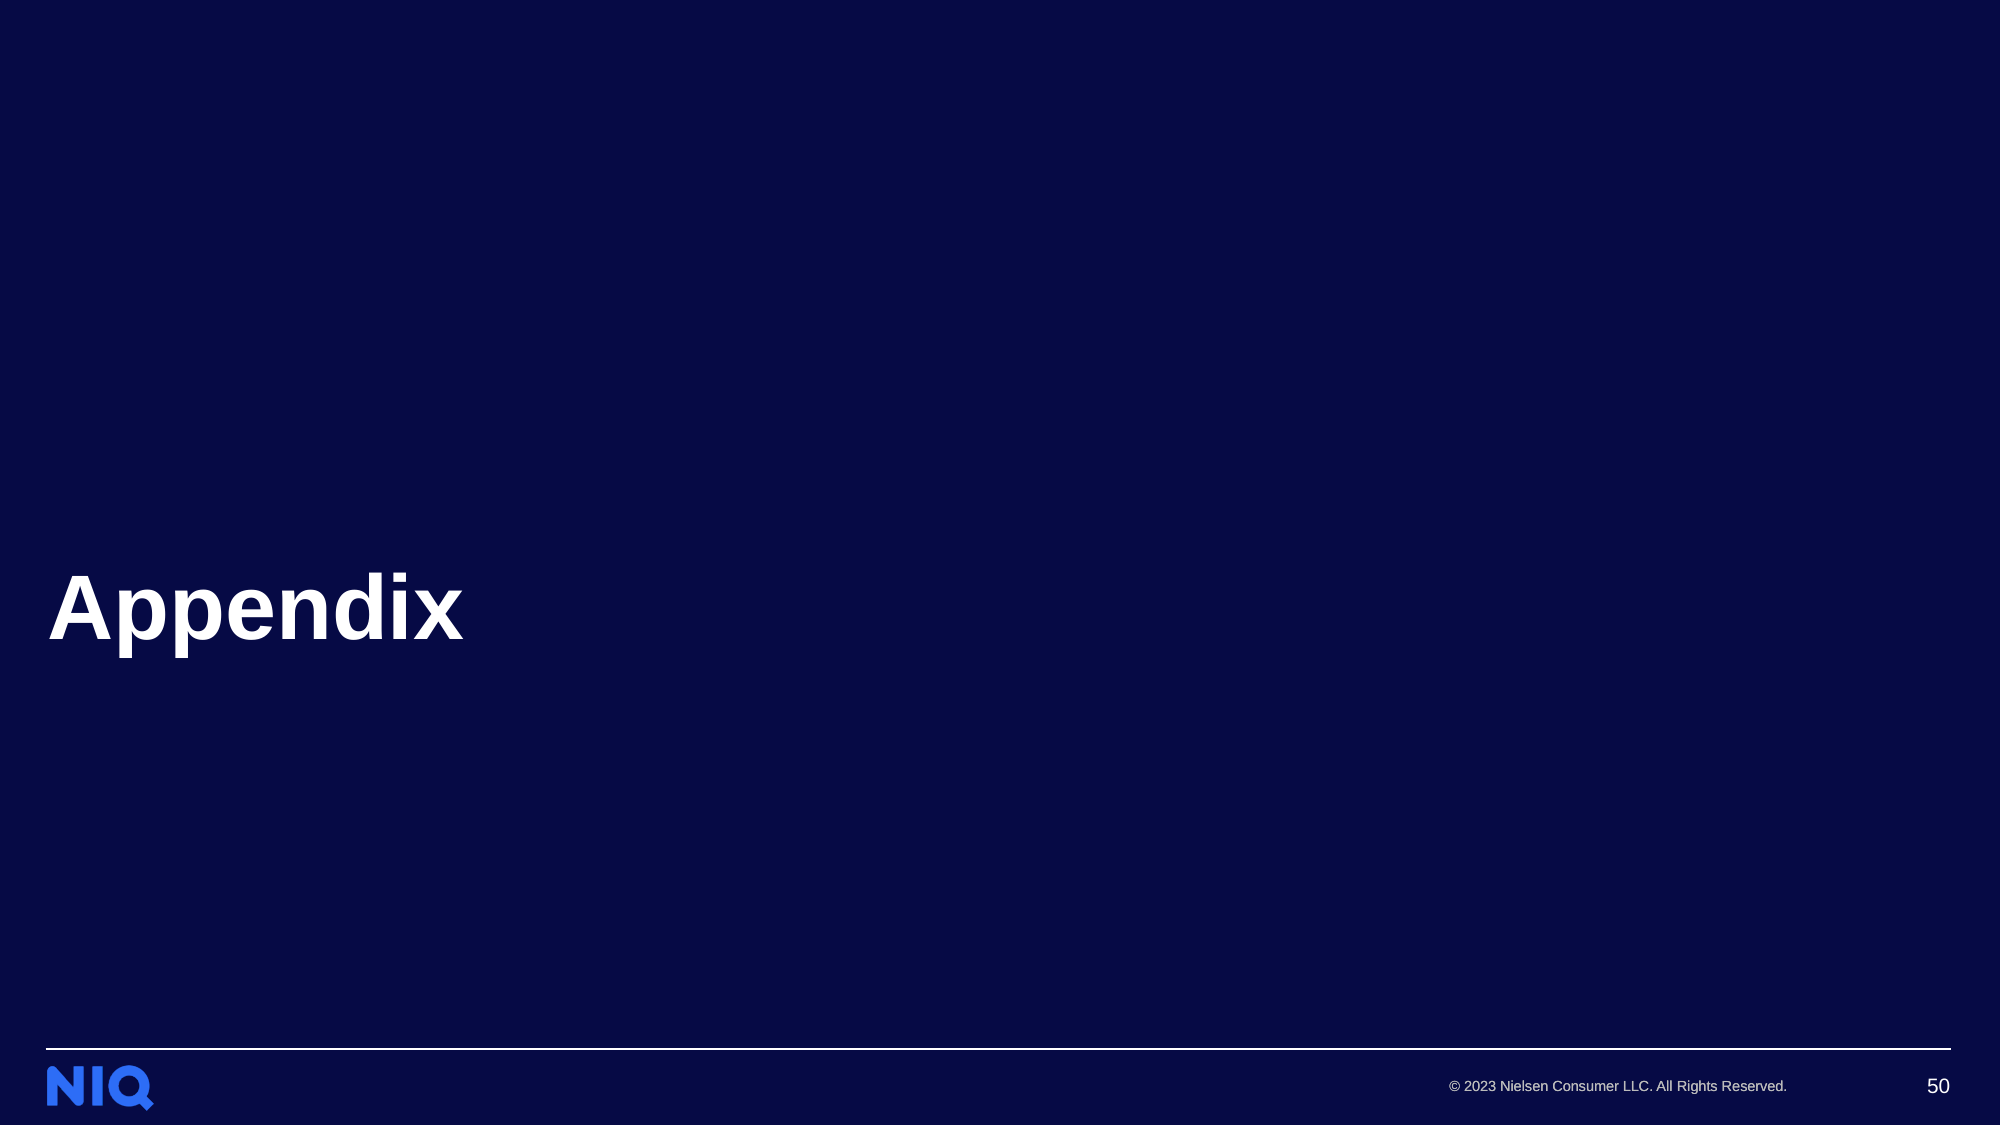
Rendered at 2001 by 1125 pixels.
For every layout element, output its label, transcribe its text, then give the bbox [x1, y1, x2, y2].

picture [47, 1065, 154, 1111]
slide_number 50 [1802, 1055, 1950, 1116]
title Appendix [47, 274, 1144, 666]
